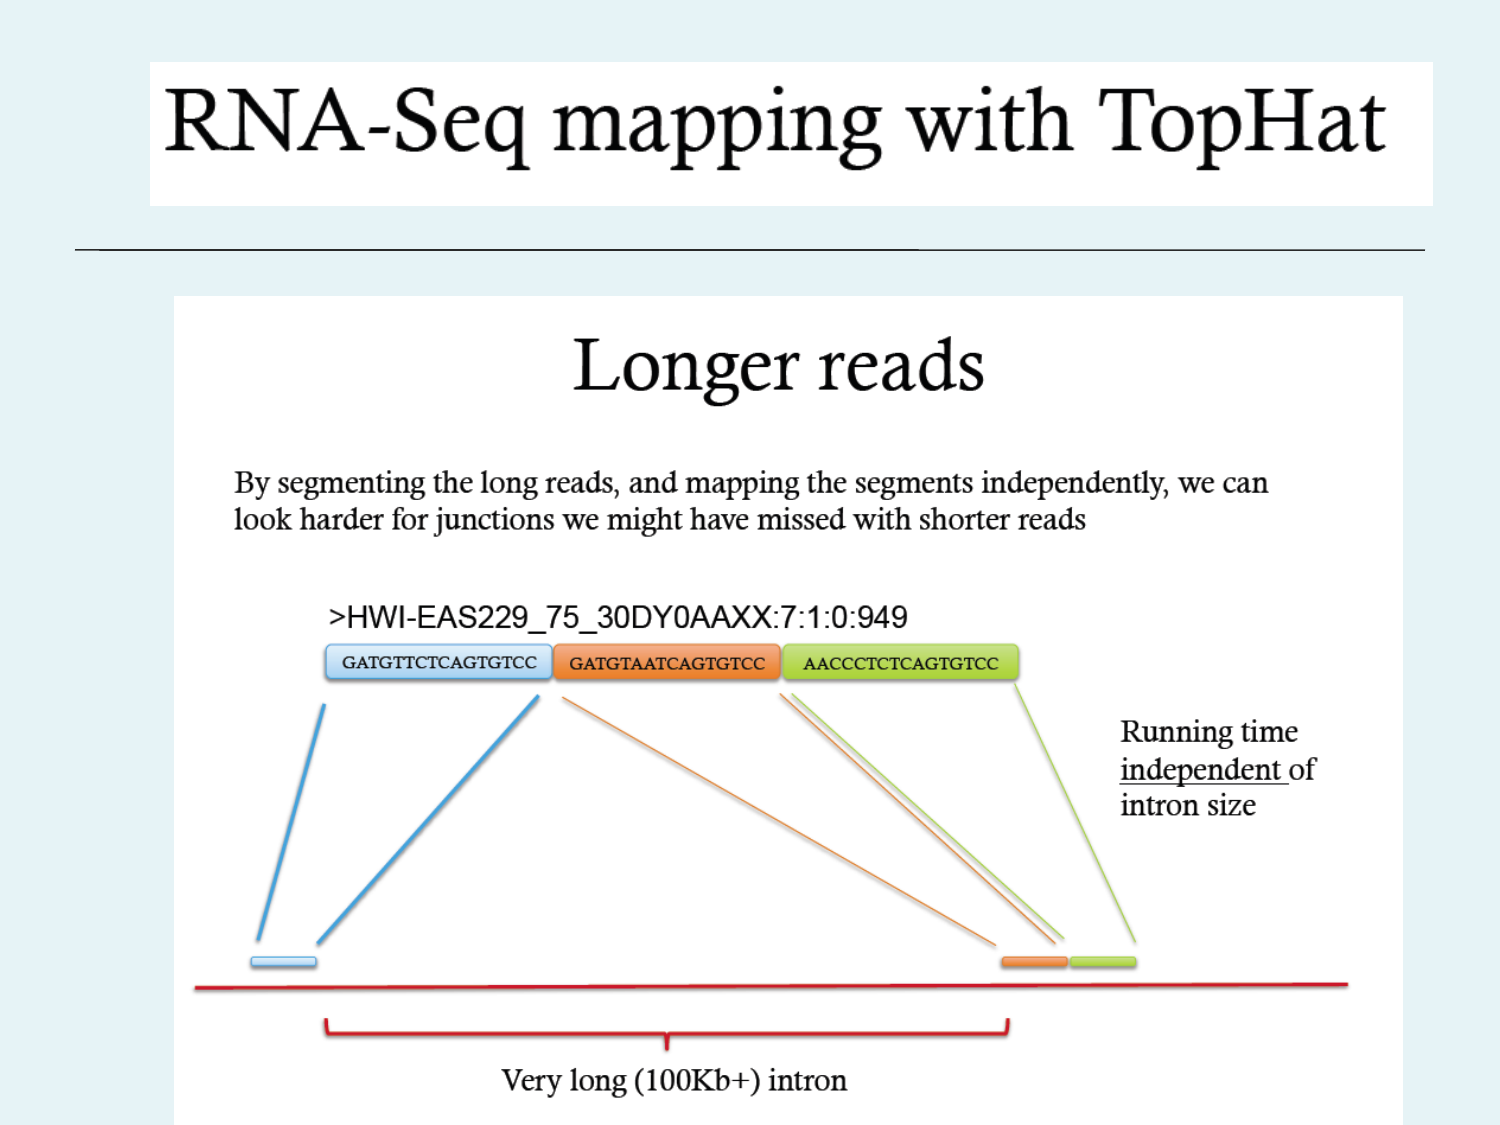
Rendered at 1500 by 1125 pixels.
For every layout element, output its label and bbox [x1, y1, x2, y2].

picture [174, 296, 1403, 1125]
picture [149, 62, 1433, 206]
